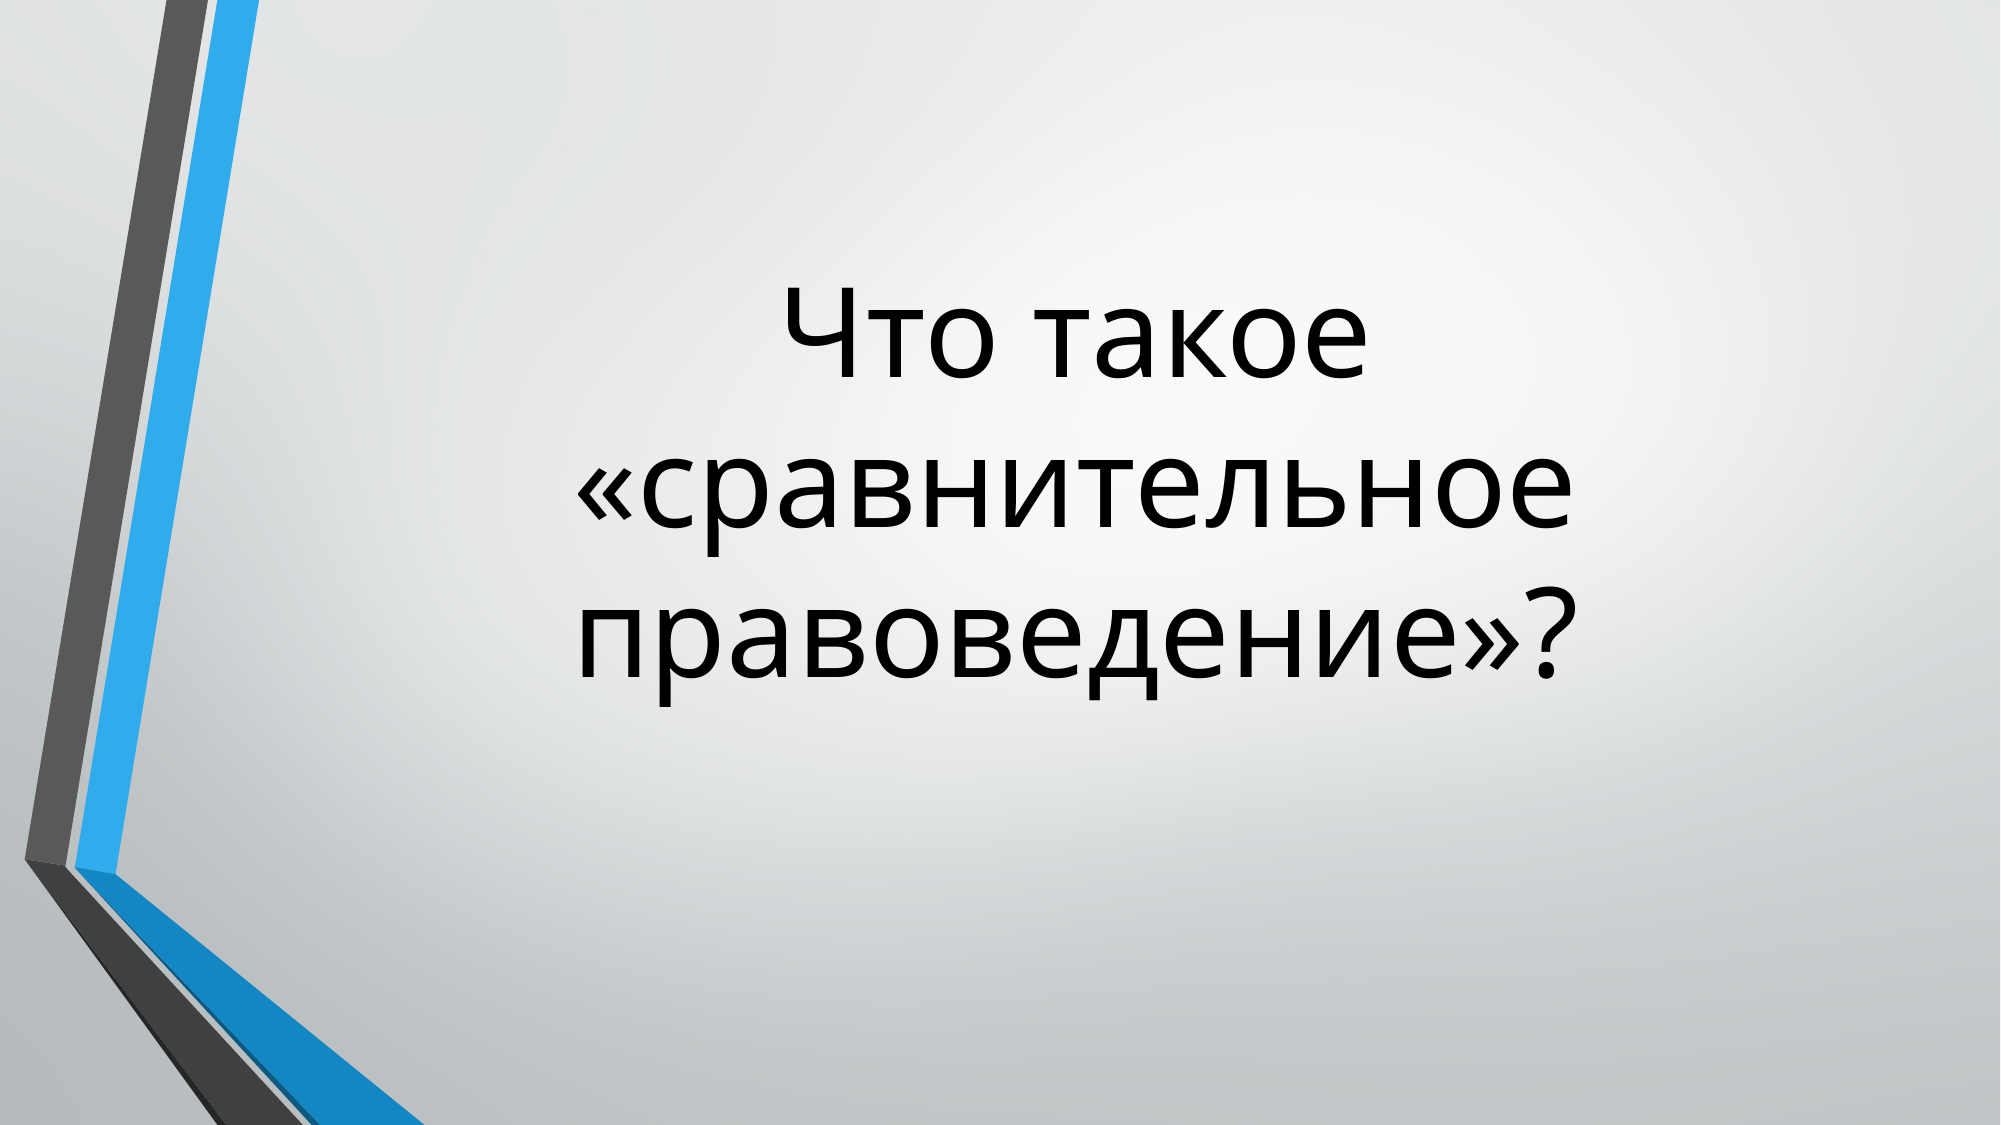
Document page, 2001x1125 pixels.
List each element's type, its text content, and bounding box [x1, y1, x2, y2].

list Что такое «сравнительное правоведение»? [253, 221, 1898, 734]
